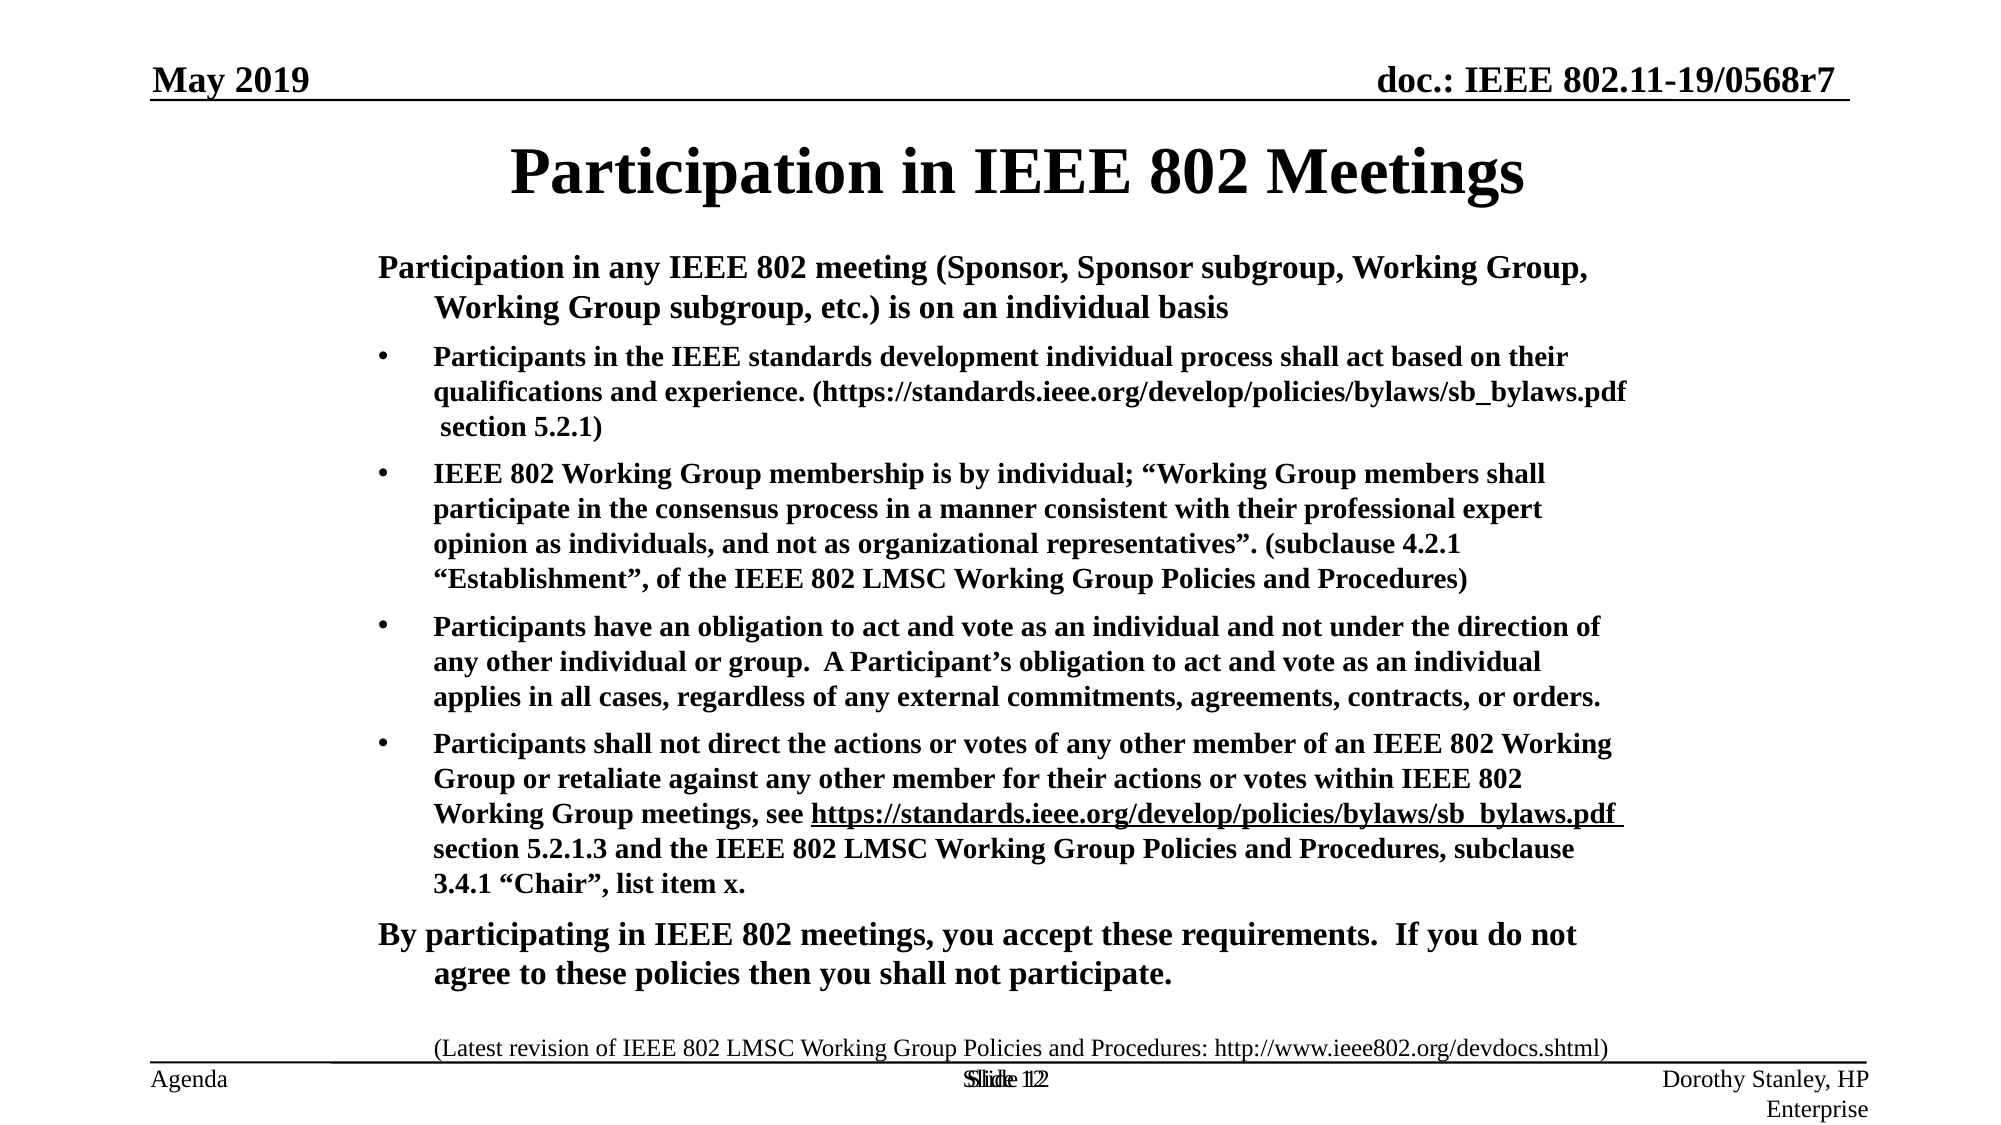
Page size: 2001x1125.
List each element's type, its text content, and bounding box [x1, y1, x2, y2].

title Participation in IEEE 802 Meetings [362, 72, 1675, 263]
text_box Slide 12 [962, 1062, 1050, 1122]
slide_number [152, 54, 567, 100]
text_box Participation in any IEEE 802 meeting (Sponsor, Sponsor subgroup, Working Group, Working Group subgroup, etc.) is on an individual basis Participants in the IEEE standards development individual process shall act based on their qualifications and experience. (https://standards.ieee.org/develop/policies/bylaws/sb_bylaws.pdf section 5.2.1) IEEE 802 Working Group membership is by individual; “Working Group members shall participate in the consensus process in a manner consistent with their professional expert opinion as individuals, and not as organizational representatives”. (subclause 4.2.1 “Establishment”, of the IEEE 802 LMSC Working Group Policies and Procedures) Participants have an obligation to act and vote as an individual and not under the direction of any other individual or group. A Participant’s obligation to act and vote as an individual applies in all cases, regardless of any external commitments, agreements, contracts, or orders. Participants shall not direct the actions or votes of any other member of an IEEE 802 Working Group or retaliate against any other member for their actions or votes within IEEE 802 Working Group meetings, see https://standards.ieee.org/develop/policies/bylaws/sb_bylaws.pdf section 5.2.1.3 and the IEEE 802 LMSC Working Group Policies and Procedures, subclause 3.4.1 “Chair”, list item x. By participating in IEEE 802 meetings, you accept these requirements. If you do not agree to these policies then you shall not participate. (Latest revision of IEEE 802 LMSC Working Group Policies and Procedures: http://www.ieee802.org/devdocs.shtml) [362, 237, 1650, 995]
slide_number Slide 12 [964, 1062, 1053, 1093]
footer Dorothy Stanley, HP Enterprise [1609, 1062, 1869, 1093]
